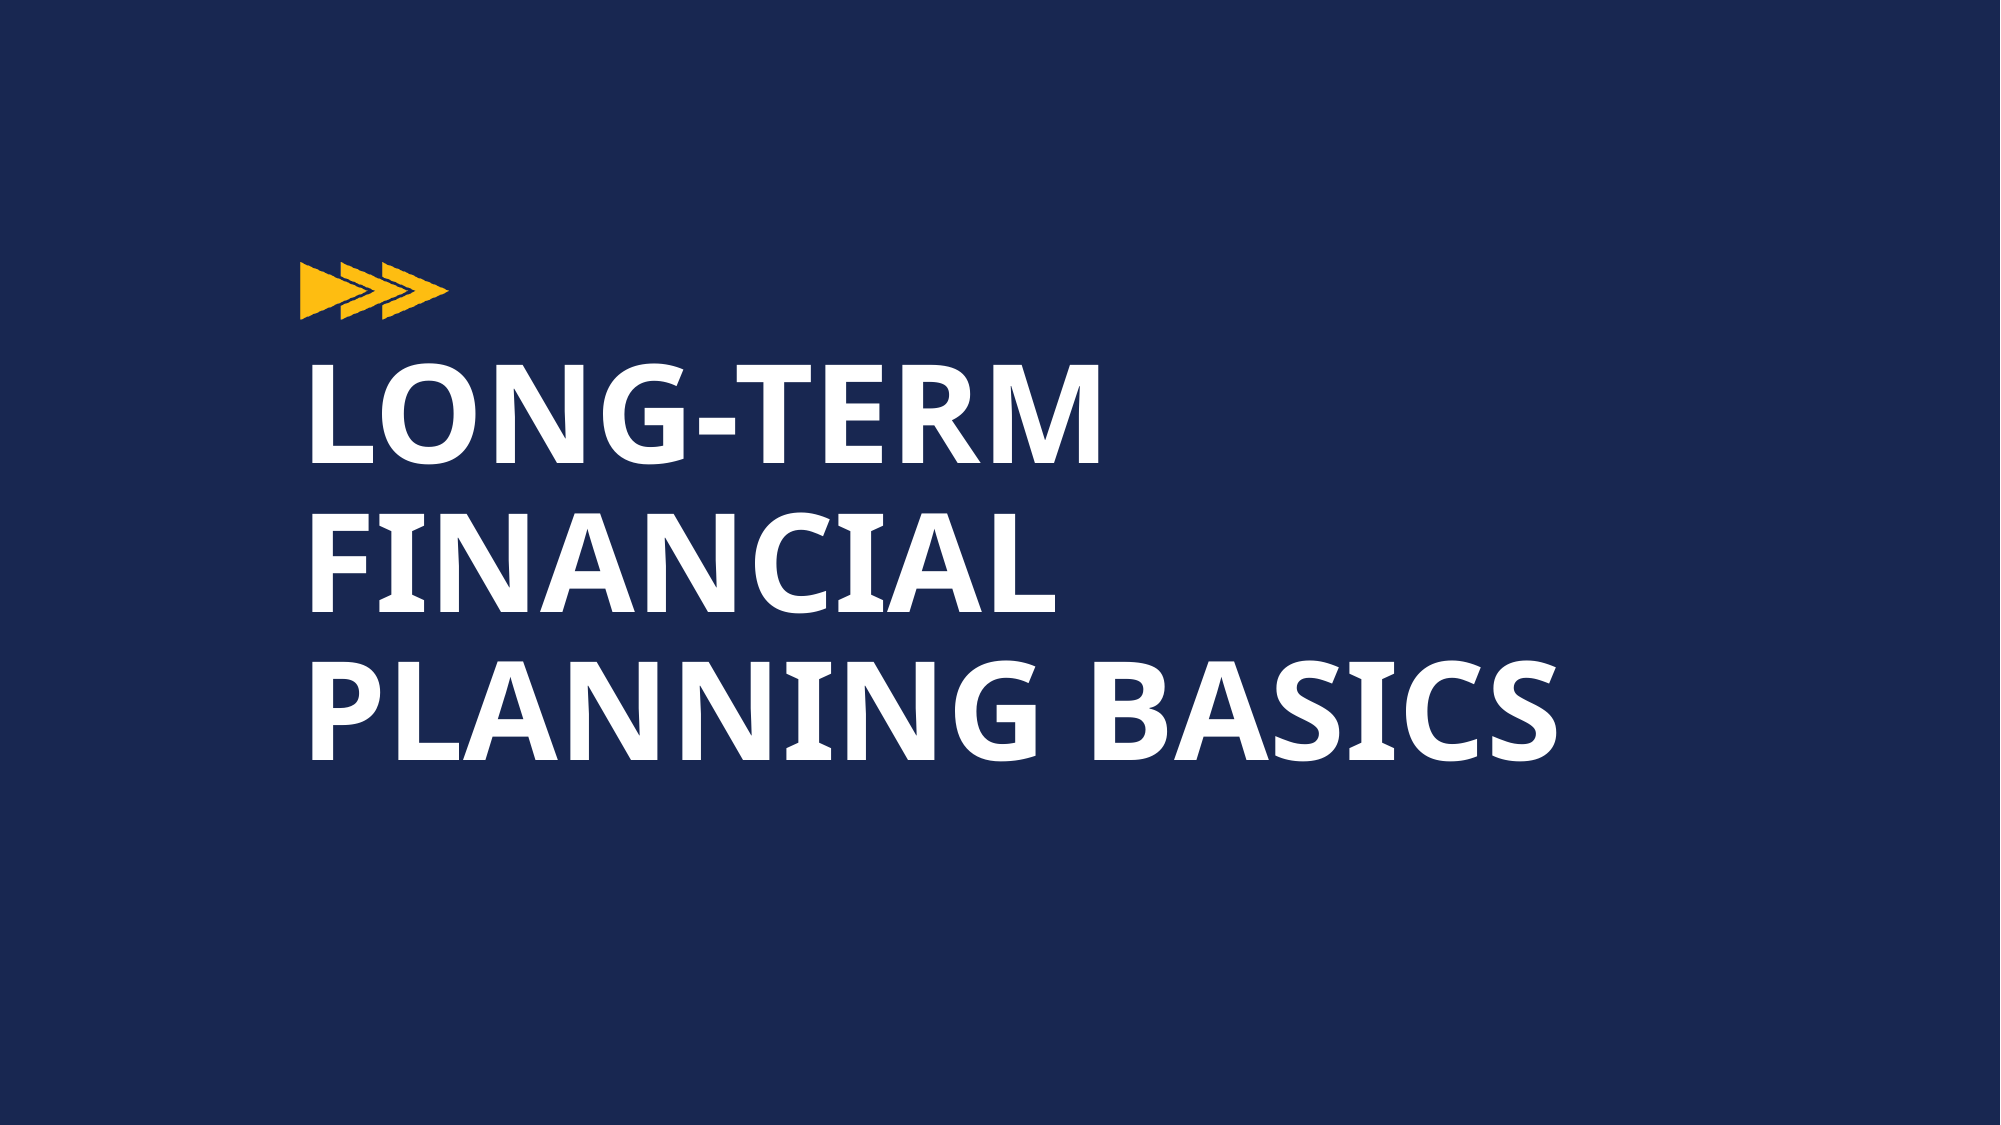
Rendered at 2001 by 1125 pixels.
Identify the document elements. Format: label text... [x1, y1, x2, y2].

title Long-Term Financial Planning Basics [300, 337, 1700, 1013]
picture [300, 262, 449, 320]
